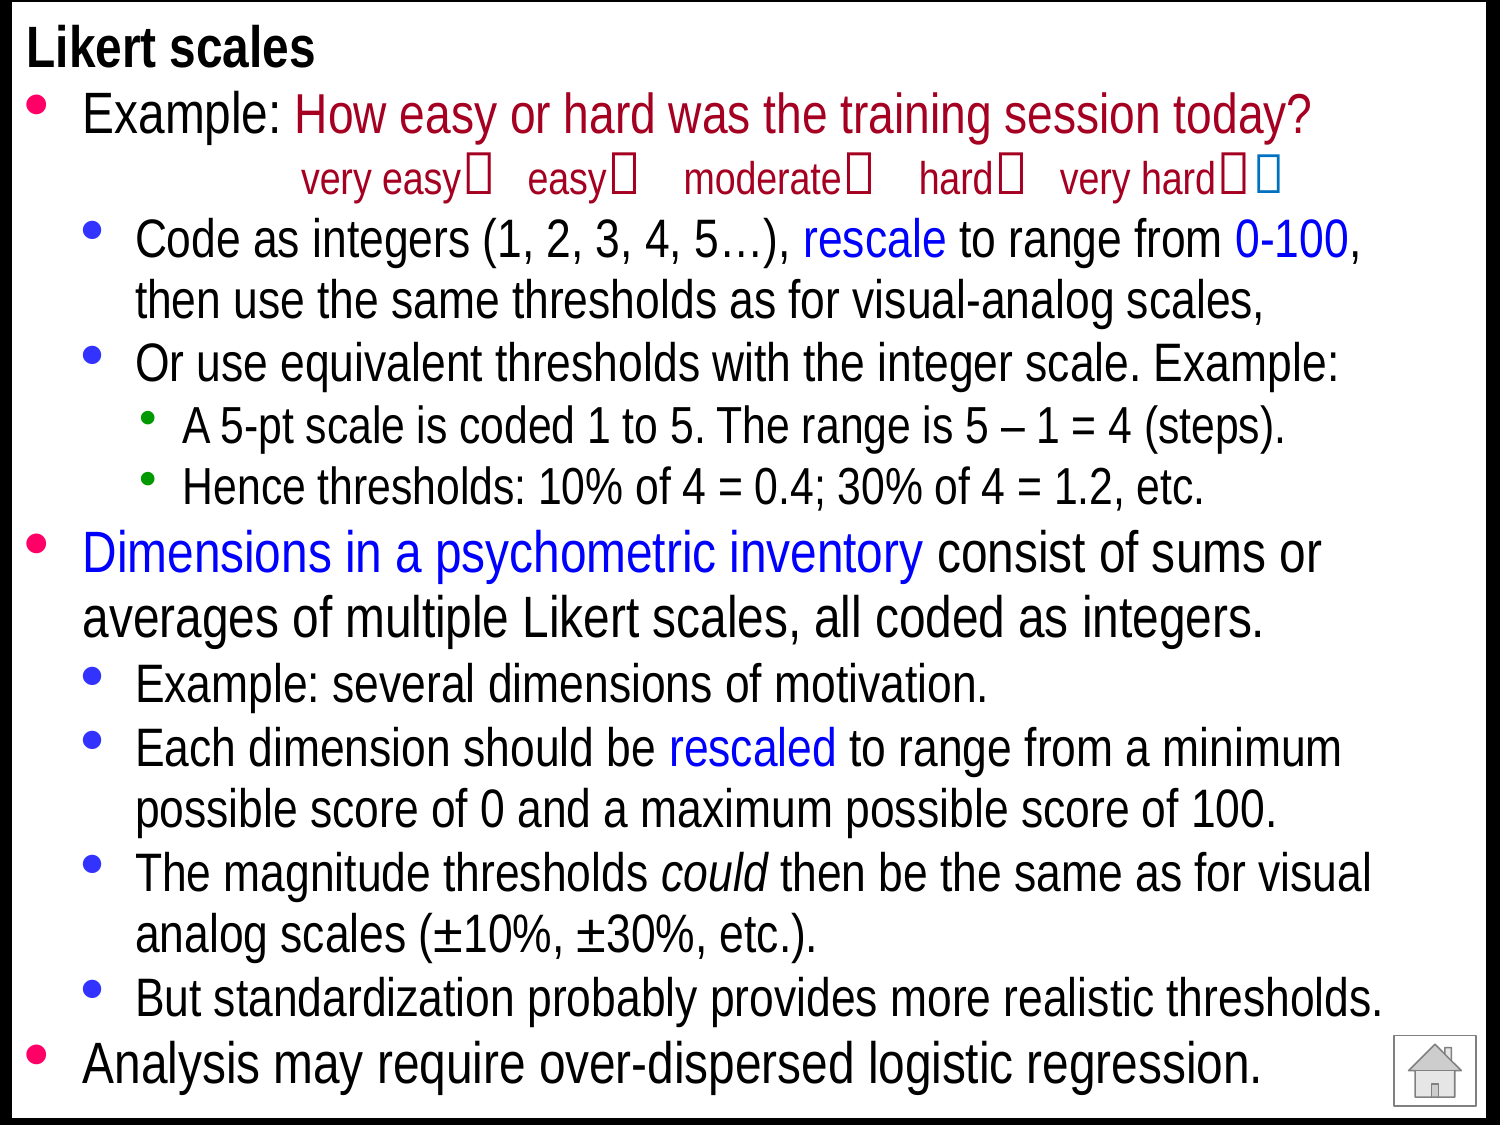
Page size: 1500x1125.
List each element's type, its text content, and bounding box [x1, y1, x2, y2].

text_box  [1237, 132, 1300, 212]
text_box [1393, 1035, 1477, 1106]
list Likert scales Example: How easy or hard was the training session today? very easy easy moderate hard very hard Code as integers (1, 2, 3, 4, 5…), rescale to range from 0-100, then use the same thresholds as for visual-analog scales, Or use equivalent thresholds with the integer scale. Example: A 5-pt scale is coded 1 to 5. The range is 5 – 1 = 4 (steps). Hence thresholds: 10% of 4 = 0.4; 30% of 4 = 1.2, etc. Dimensions in a psychometric inventory consist of sums or averages of multiple Likert scales, all coded as integers. Example: several dimensions of motivation. Each dimension should be rescaled to range from a minimum possible score of 0 and a maximum possible score of 100. The magnitude thresholds could then be the same as for visual analog scales (±10%, ±30%, etc.). But standardization probably provides more realistic thresholds. Analysis may require over-dispersed logistic regression. [11, 1, 1487, 1119]
